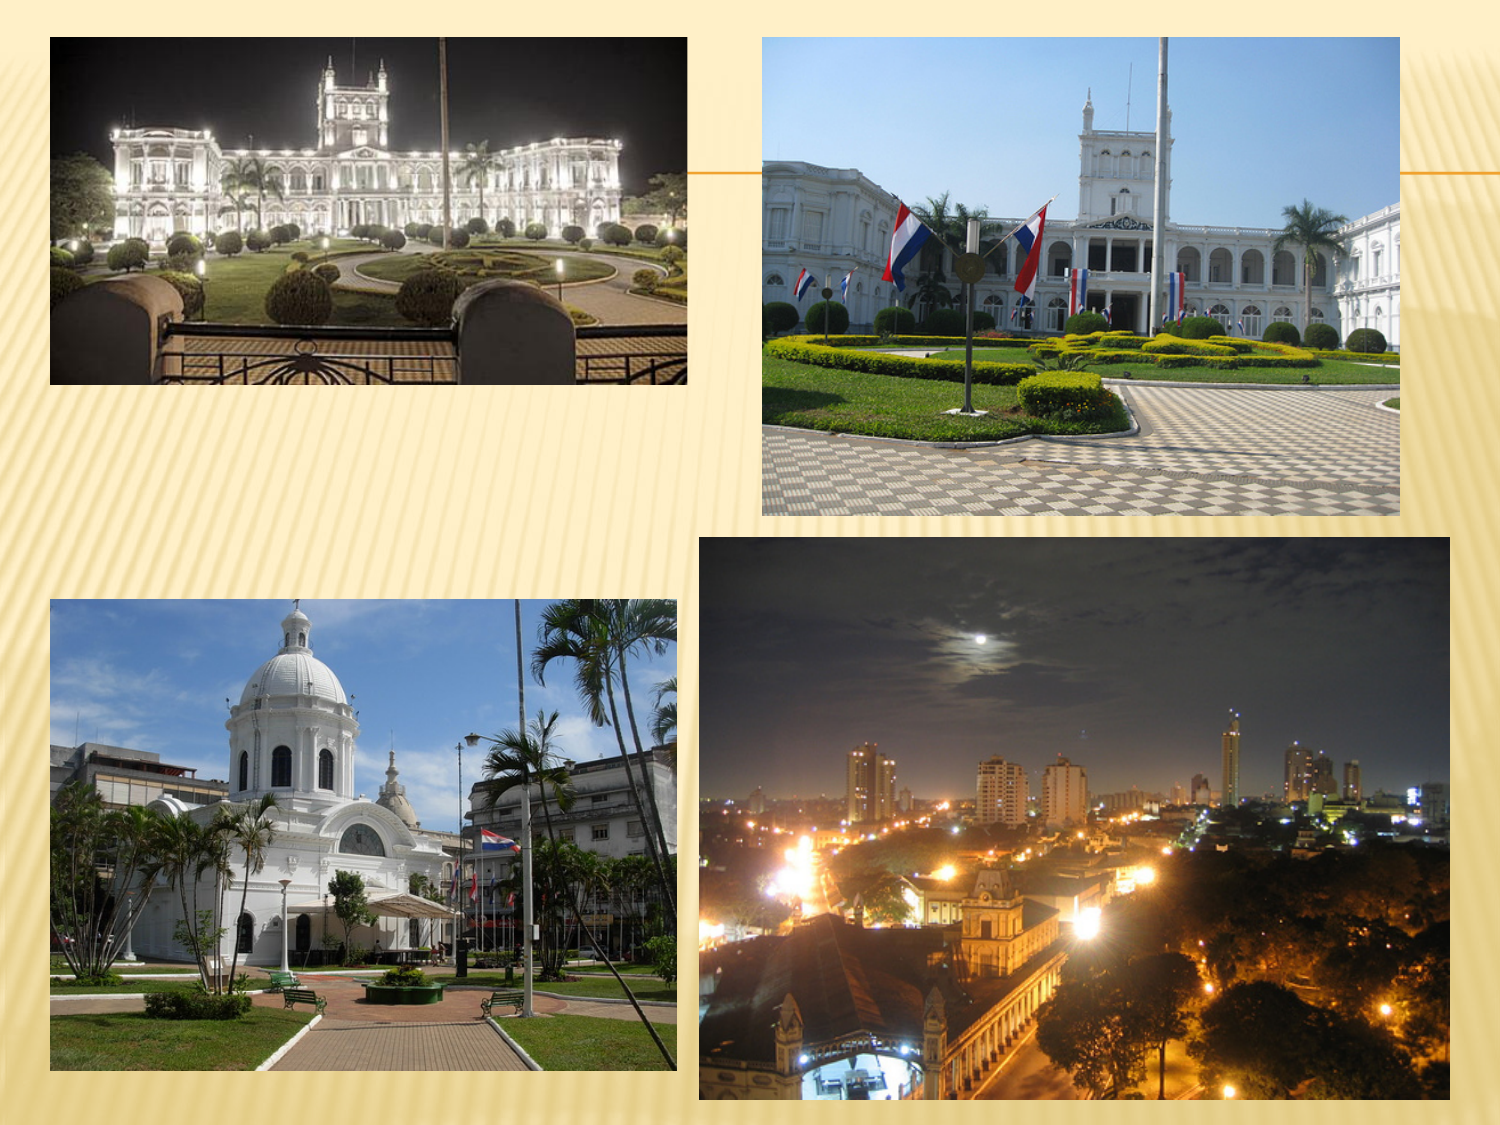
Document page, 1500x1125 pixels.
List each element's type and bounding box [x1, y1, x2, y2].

picture [49, 37, 688, 386]
picture [762, 37, 1401, 516]
picture [49, 599, 677, 1071]
picture [699, 537, 1451, 1101]
